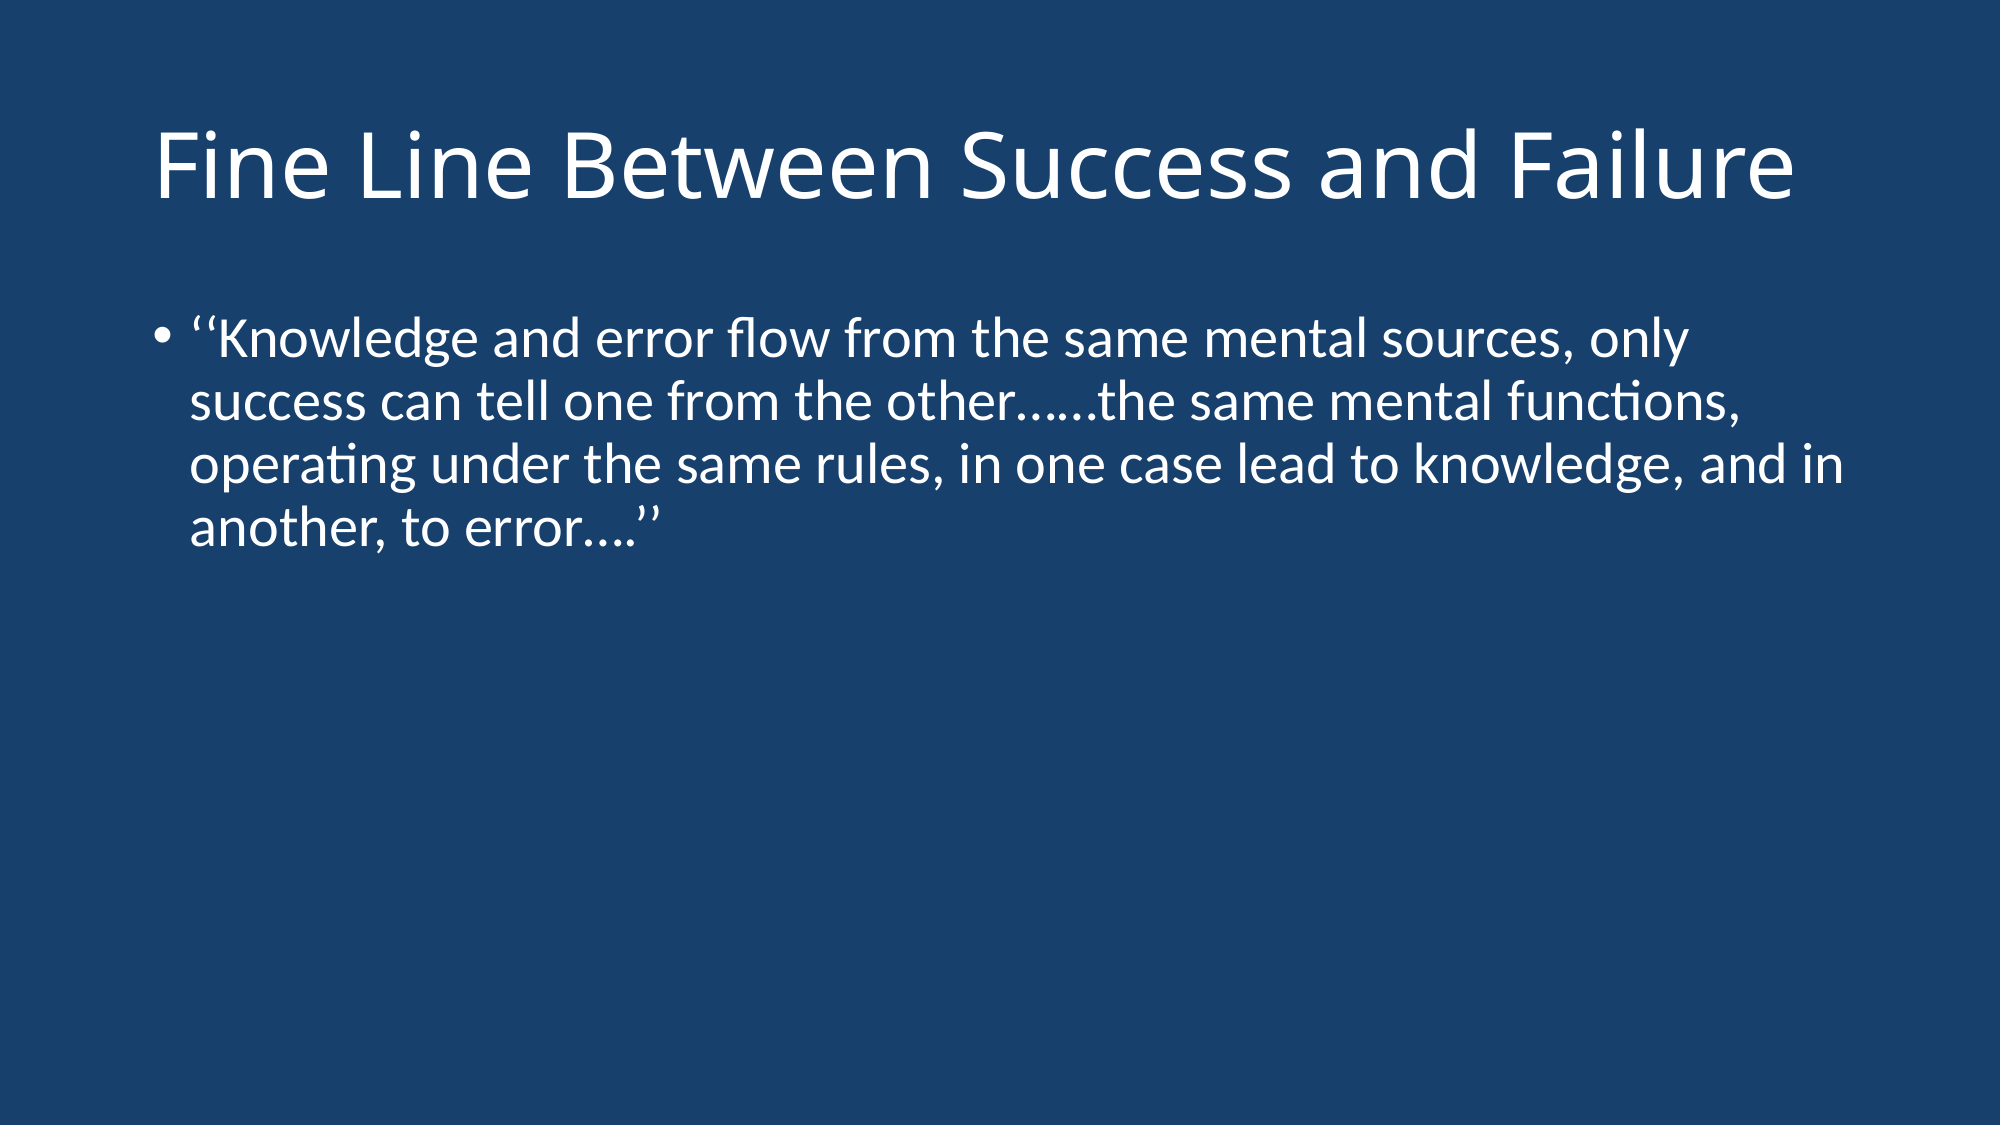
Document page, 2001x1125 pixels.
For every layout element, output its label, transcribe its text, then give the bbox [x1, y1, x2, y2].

list ‘‘Knowledge and error flow from the same mental sources, only success can tell one from the other……the same mental functions, operating under the same rules, in one case lead to knowledge, and in another, to error….’’ [137, 299, 1863, 1014]
title Fine Line Between Success and Failure [137, 59, 1863, 278]
